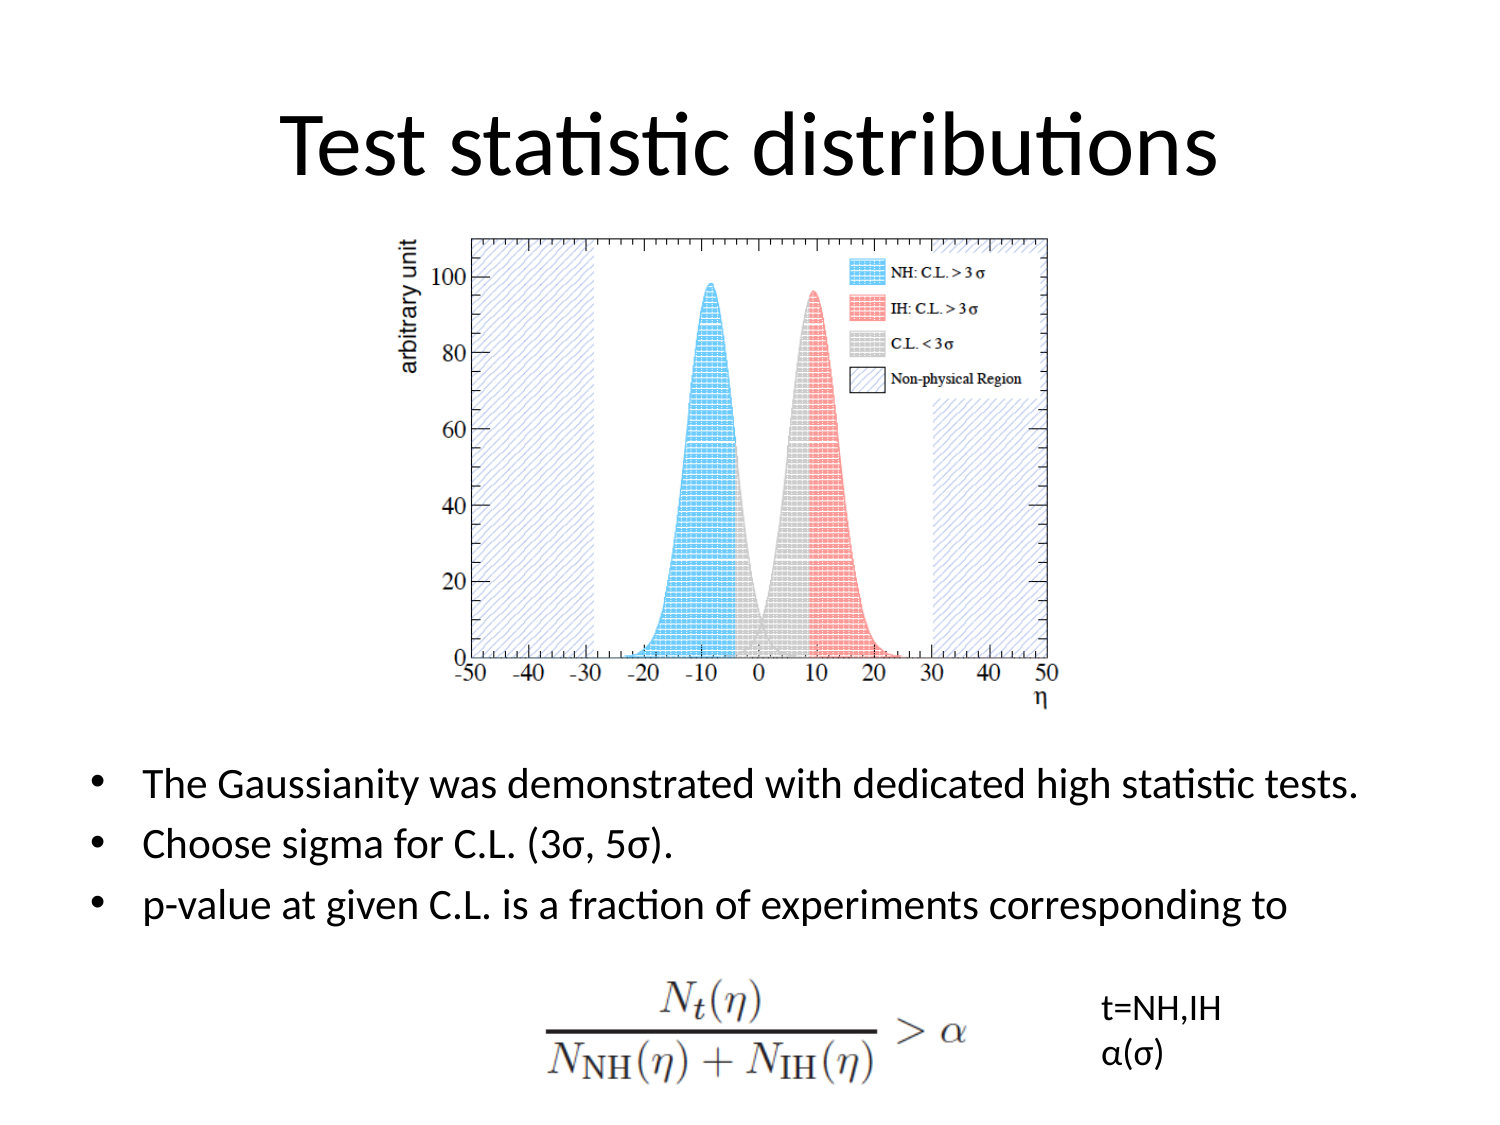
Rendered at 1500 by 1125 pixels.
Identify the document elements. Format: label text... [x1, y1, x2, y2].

list The Gaussianity was demonstrated with dedicated high statistic tests. Choose sigma for C.L. (3σ, 5σ). p-value at given C.L. is a fraction of experiments corresponding to [75, 747, 1425, 975]
title Test statistic distributions [75, 45, 1425, 233]
text_box t=NH,IH α(σ) [1086, 975, 1237, 1080]
picture [383, 232, 1086, 720]
picture [526, 957, 981, 1111]
